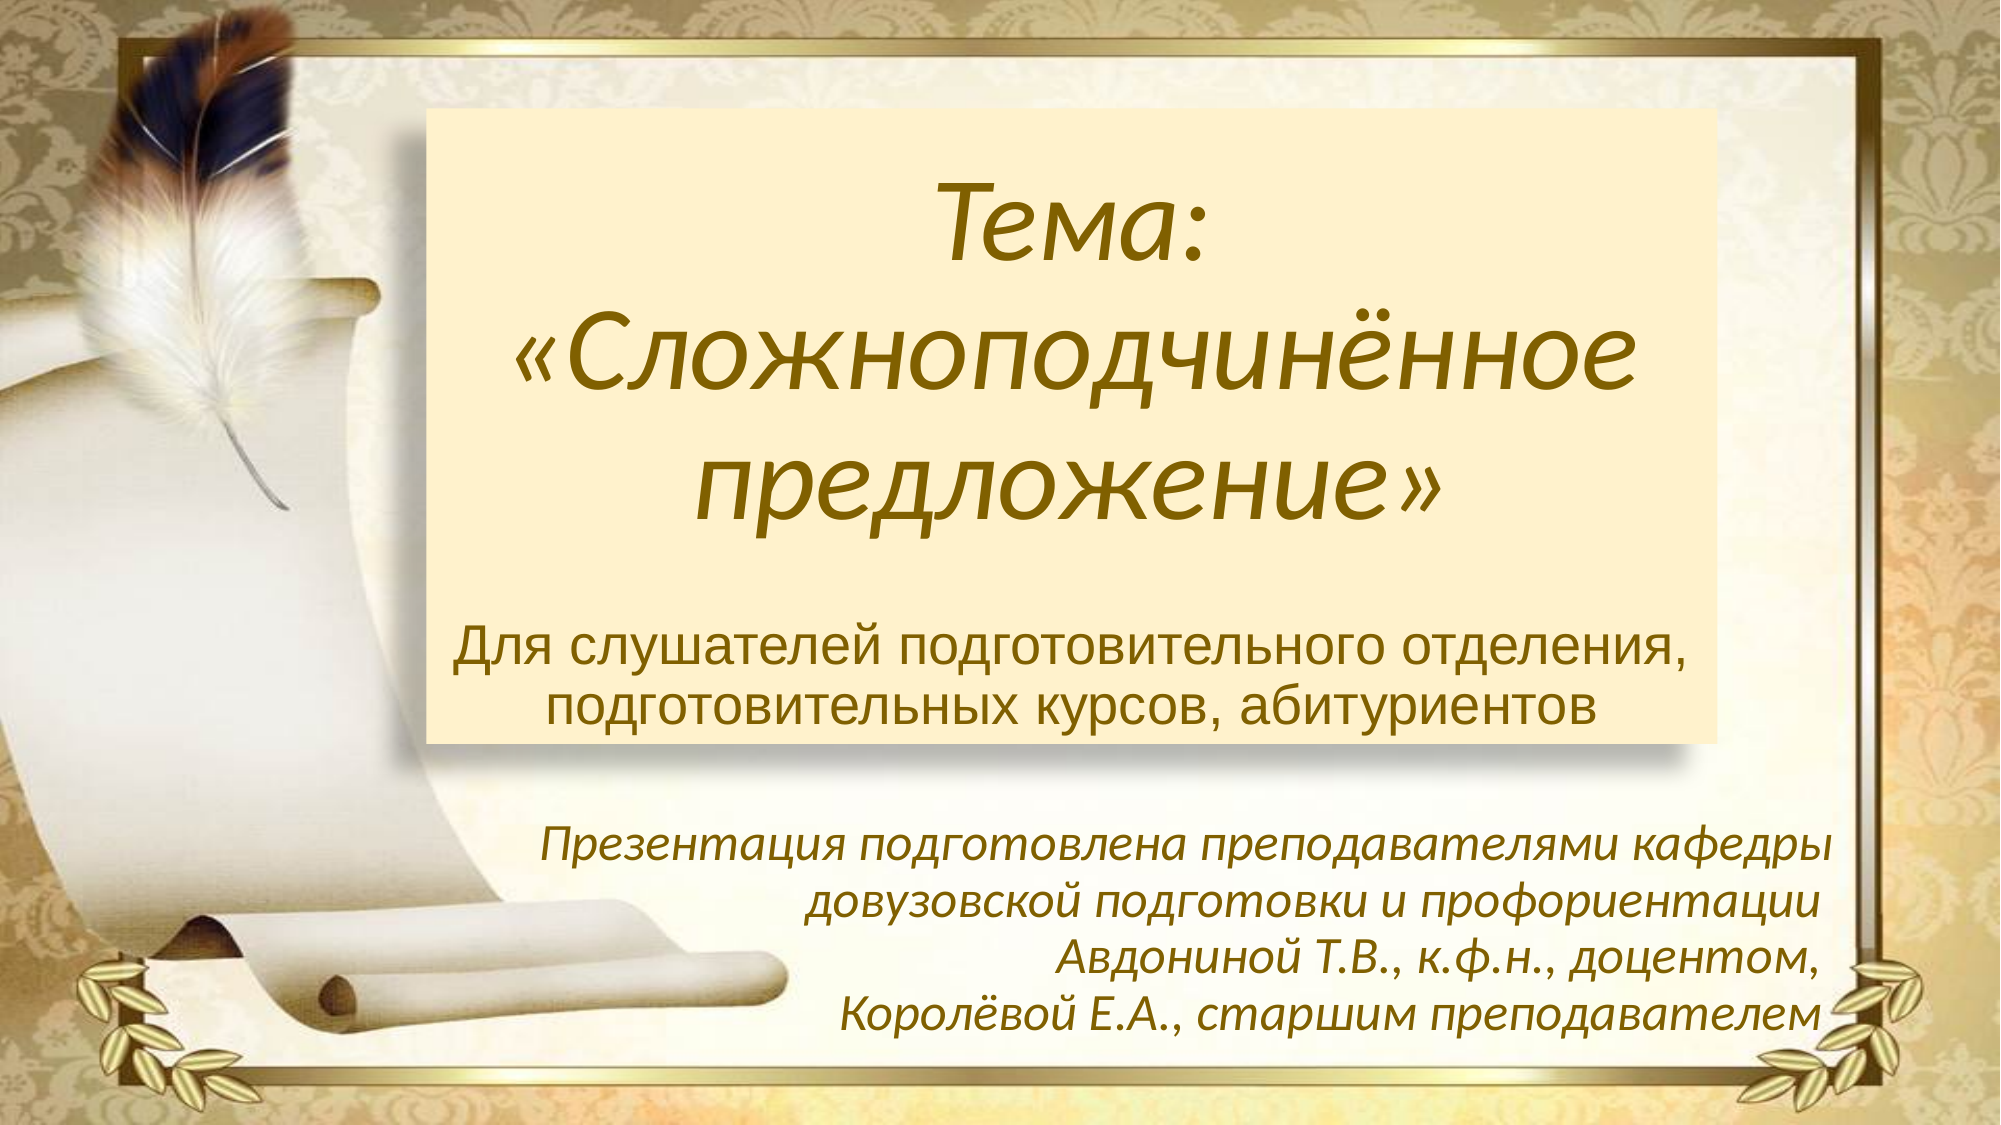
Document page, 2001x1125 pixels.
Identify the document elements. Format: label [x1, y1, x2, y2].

list [0, 0, 2000, 1125]
